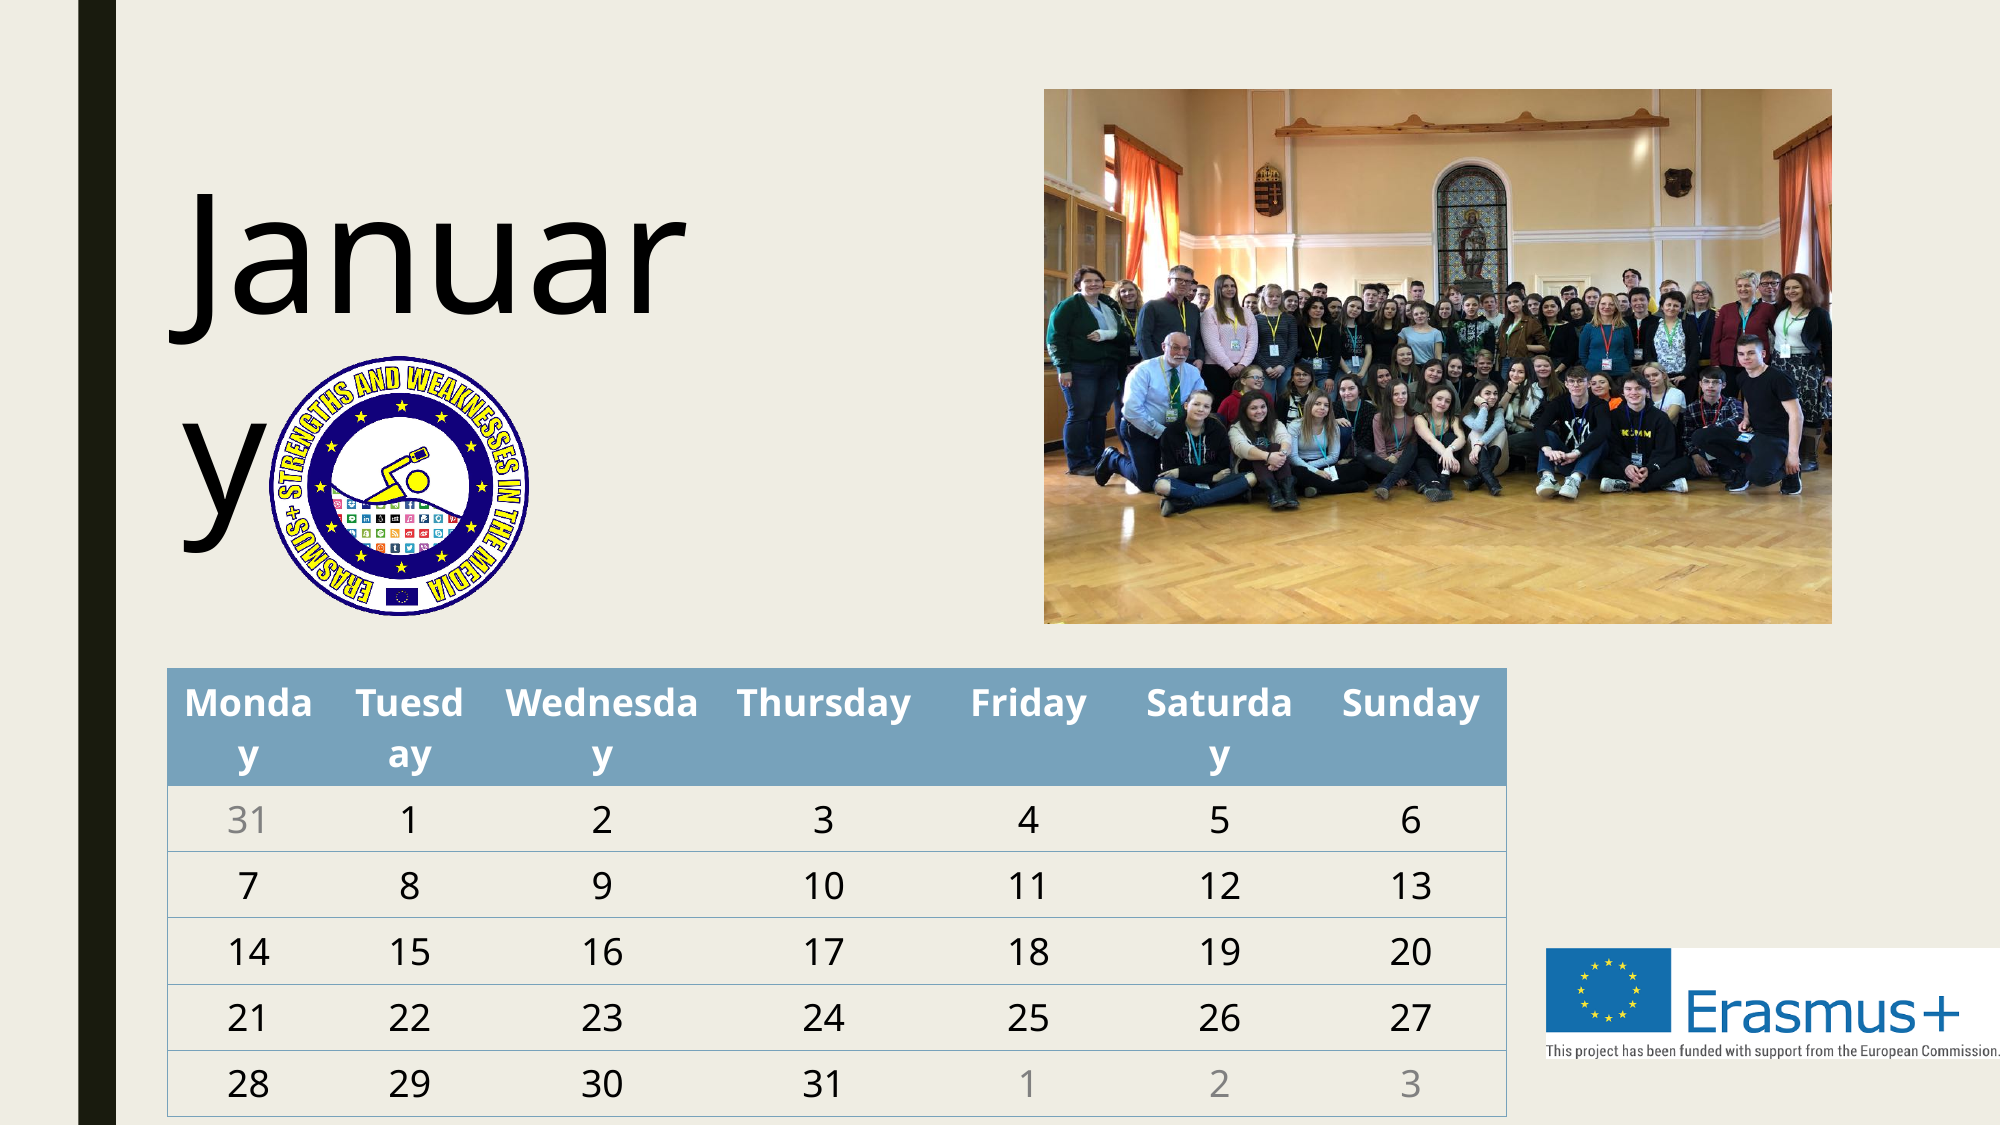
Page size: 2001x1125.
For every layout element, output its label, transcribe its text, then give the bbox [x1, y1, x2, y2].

table_cell 16 [490, 918, 715, 984]
table_header Saturday [1124, 669, 1315, 785]
table_cell 11 [933, 852, 1124, 917]
table_header Monday [168, 669, 330, 785]
table_cell 30 [490, 1051, 715, 1116]
picture [1044, 89, 1832, 624]
picture [1546, 948, 2000, 1059]
table_cell 13 [1315, 852, 1506, 917]
table_cell 24 [715, 985, 933, 1050]
table_cell 23 [490, 985, 715, 1050]
table_header Thursday [715, 669, 933, 785]
table_cell 22 [330, 985, 490, 1050]
table_cell 8 [330, 852, 490, 917]
table_cell 26 [1124, 985, 1315, 1050]
table_cell 15 [330, 918, 490, 984]
table_cell 18 [933, 918, 1124, 984]
table_cell 21 [168, 985, 330, 1050]
table_cell 14 [168, 918, 330, 984]
table_cell 2 [1124, 1051, 1315, 1116]
table_cell 12 [1124, 852, 1315, 917]
table_cell 7 [168, 852, 330, 917]
table_cell 2 [490, 786, 715, 851]
table_cell 20 [1315, 918, 1506, 984]
table_cell 3 [715, 786, 933, 851]
text_box January [167, 139, 772, 554]
table_cell 19 [1124, 918, 1315, 984]
table_cell 6 [1315, 786, 1506, 851]
table_header Sunday [1315, 669, 1506, 785]
table_header Wednesday [490, 669, 715, 785]
table_cell 4 [933, 786, 1124, 851]
table_header Friday [933, 669, 1124, 785]
table_cell 29 [330, 1051, 490, 1116]
table_cell 9 [490, 852, 715, 917]
table_cell 5 [1124, 786, 1315, 851]
table_header Tuesday [330, 669, 490, 785]
table_cell 1 [933, 1051, 1124, 1116]
table_cell 31 [168, 786, 330, 851]
picture [269, 554, 529, 616]
table_cell 1 [330, 786, 490, 851]
table_cell 28 [168, 1051, 330, 1116]
table_cell 10 [715, 852, 933, 917]
table_cell 17 [715, 918, 933, 984]
table_cell 25 [933, 985, 1124, 1050]
table_cell 3 [1315, 1051, 1506, 1116]
table_cell 27 [1315, 985, 1506, 1050]
table_cell 31 [715, 1051, 933, 1116]
